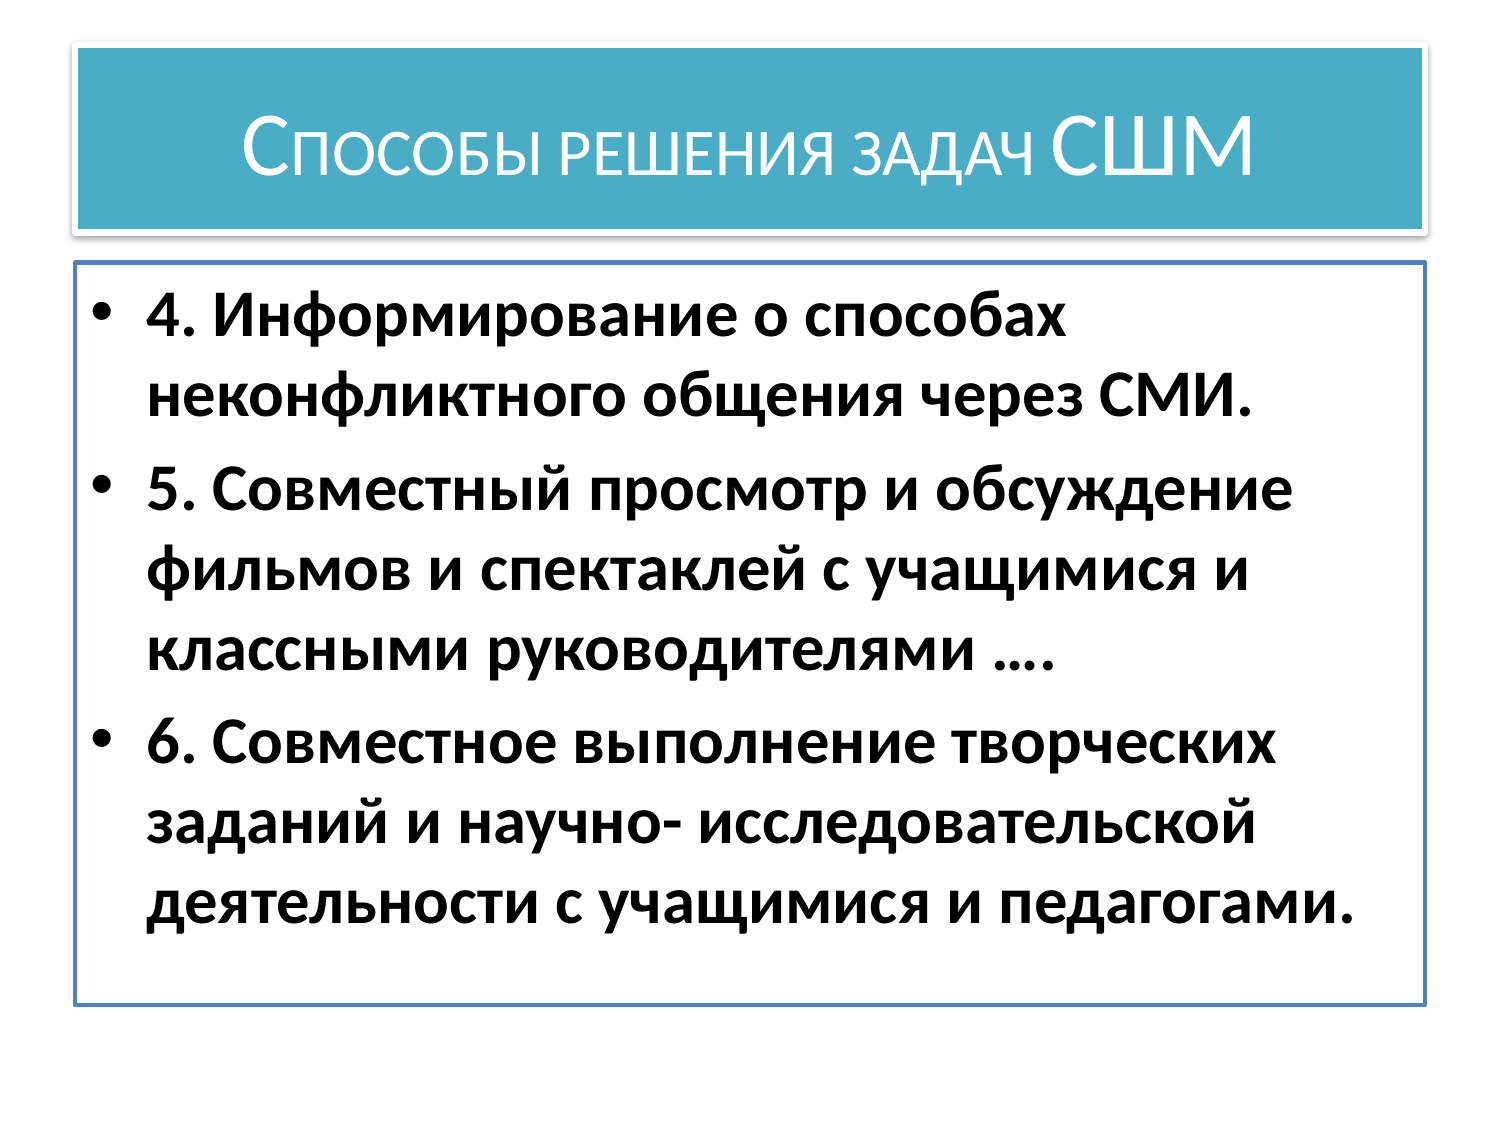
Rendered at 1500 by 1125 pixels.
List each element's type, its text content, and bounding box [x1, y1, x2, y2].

list 4. Информирование о способах неконфликтного общения через СМИ. 5. Совместный просмотр и обсуждение фильмов и спектаклей с учащимися и классными руководителями …. 6. Совместное выполнение творческих заданий и научно- исследовательской деятельности с учащимися и педагогами. [73, 260, 1427, 1007]
title СПОСОБЫ РЕШЕНИЯ ЗАДАЧ СШМ [72, 42, 1428, 236]
